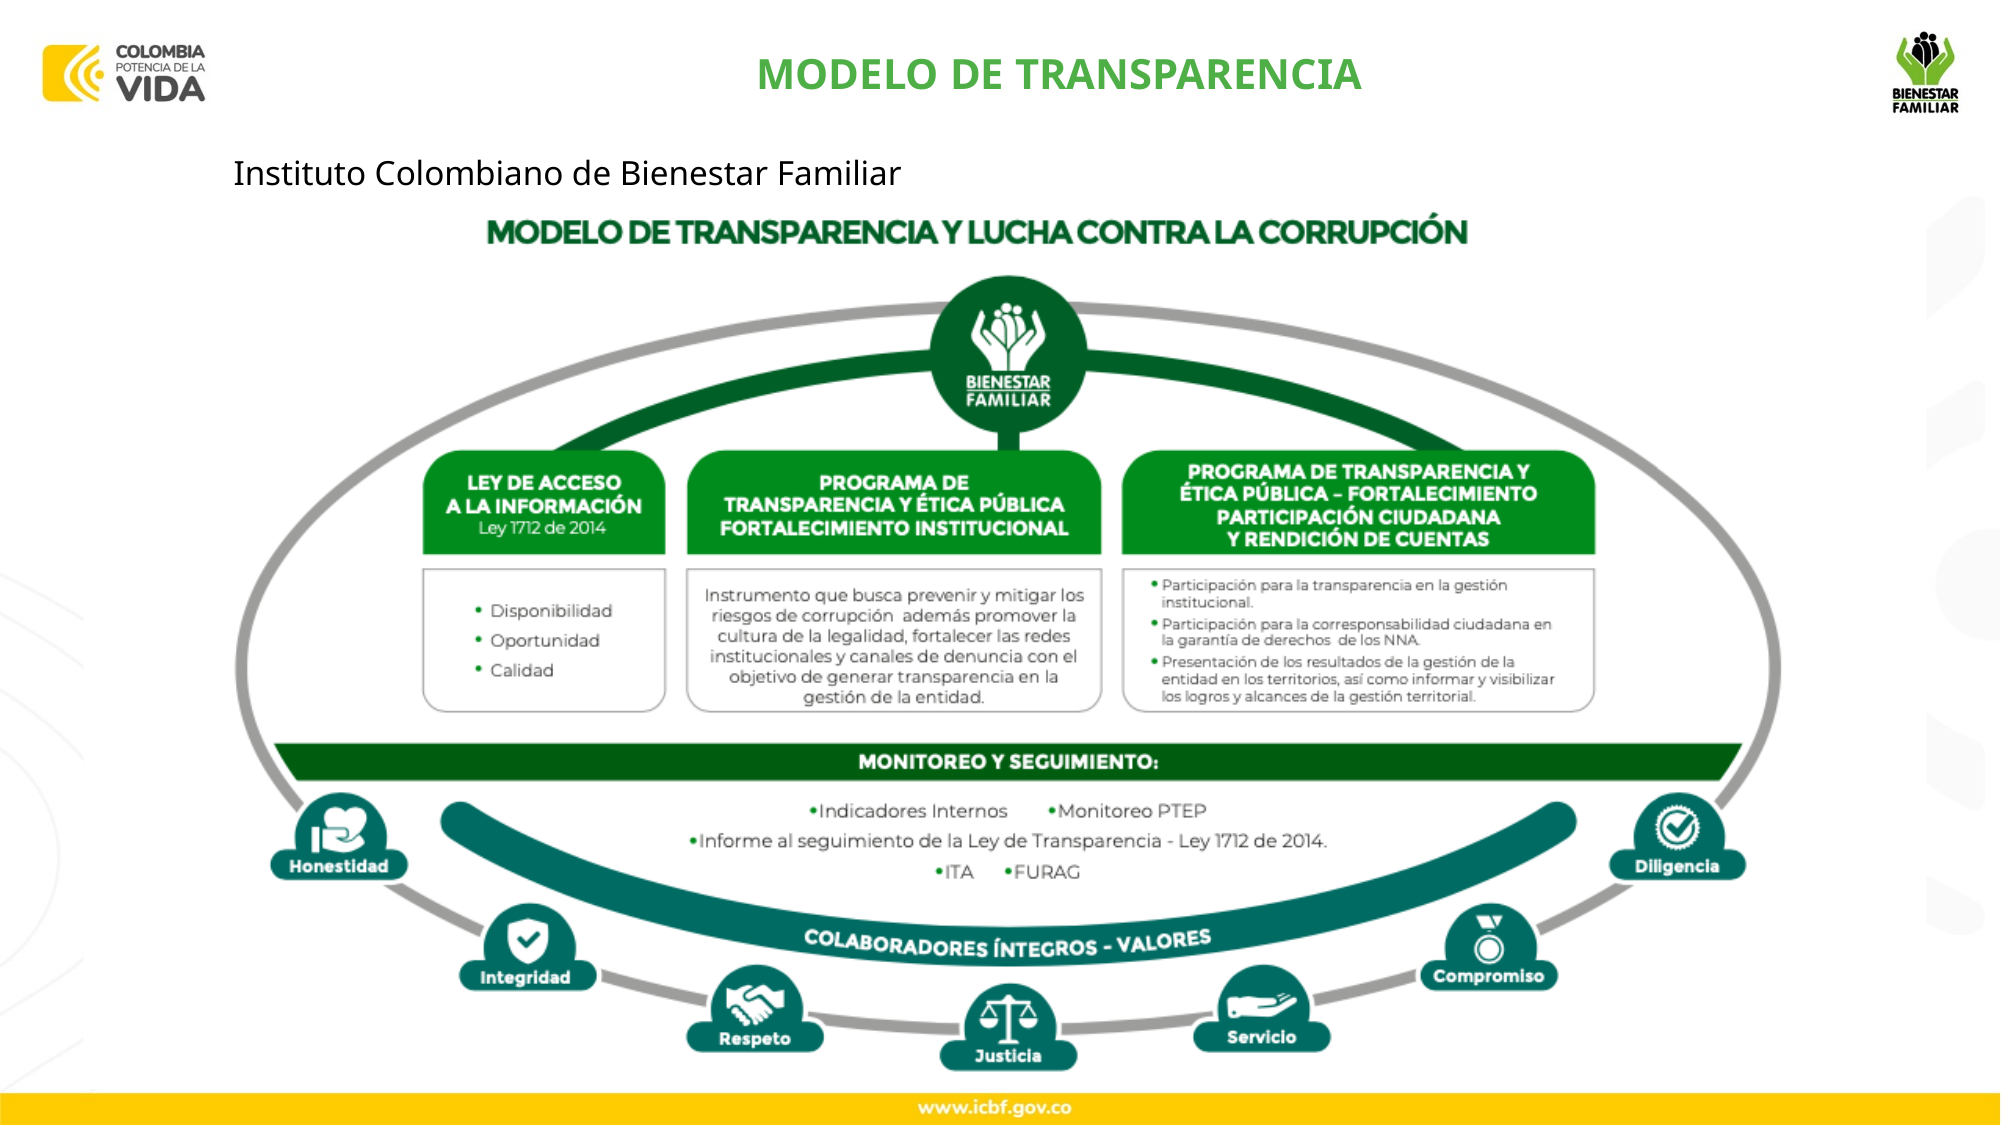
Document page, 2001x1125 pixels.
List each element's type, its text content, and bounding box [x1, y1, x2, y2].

text_box MODELO DE TRANSPARENCIA [218, 15, 1883, 111]
picture [0, 0, 2001, 1125]
text_box Instituto Colombiano de Bienestar Familiar [218, 145, 1322, 200]
